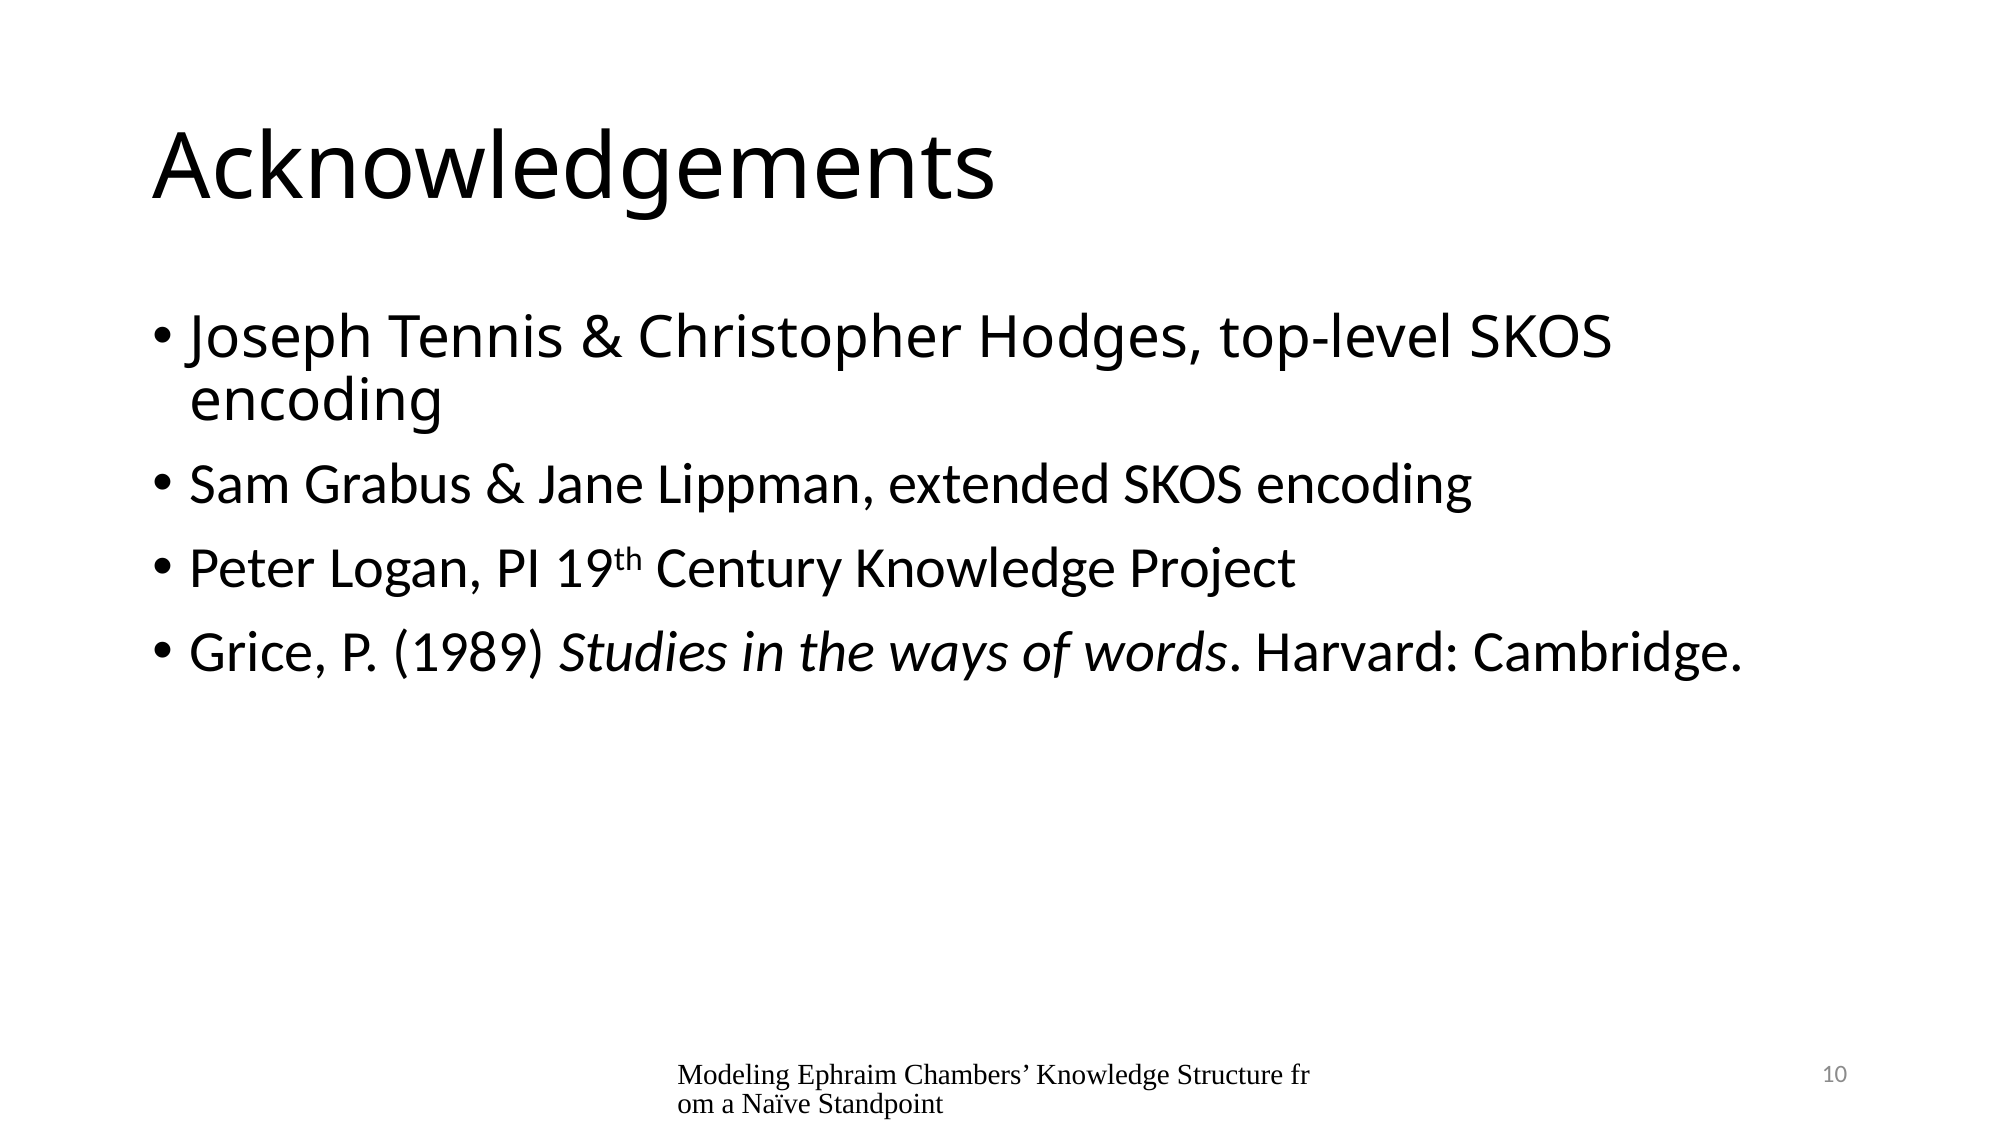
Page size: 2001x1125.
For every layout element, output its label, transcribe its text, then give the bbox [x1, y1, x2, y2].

slide_number 10 [1412, 1042, 1863, 1103]
footer Modeling Ephraim Chambers’ Knowledge Structure from a Naïve Standpoint [662, 1042, 1338, 1103]
list Joseph Tennis & Christopher Hodges, top-level SKOS encoding Sam Grabus & Jane Lippman, extended SKOS encoding Peter Logan, PI 19th Century Knowledge Project Grice, P. (1989) Studies in the ways of words. Harvard: Cambridge. [137, 299, 1863, 1014]
title Acknowledgements [137, 59, 1863, 278]
